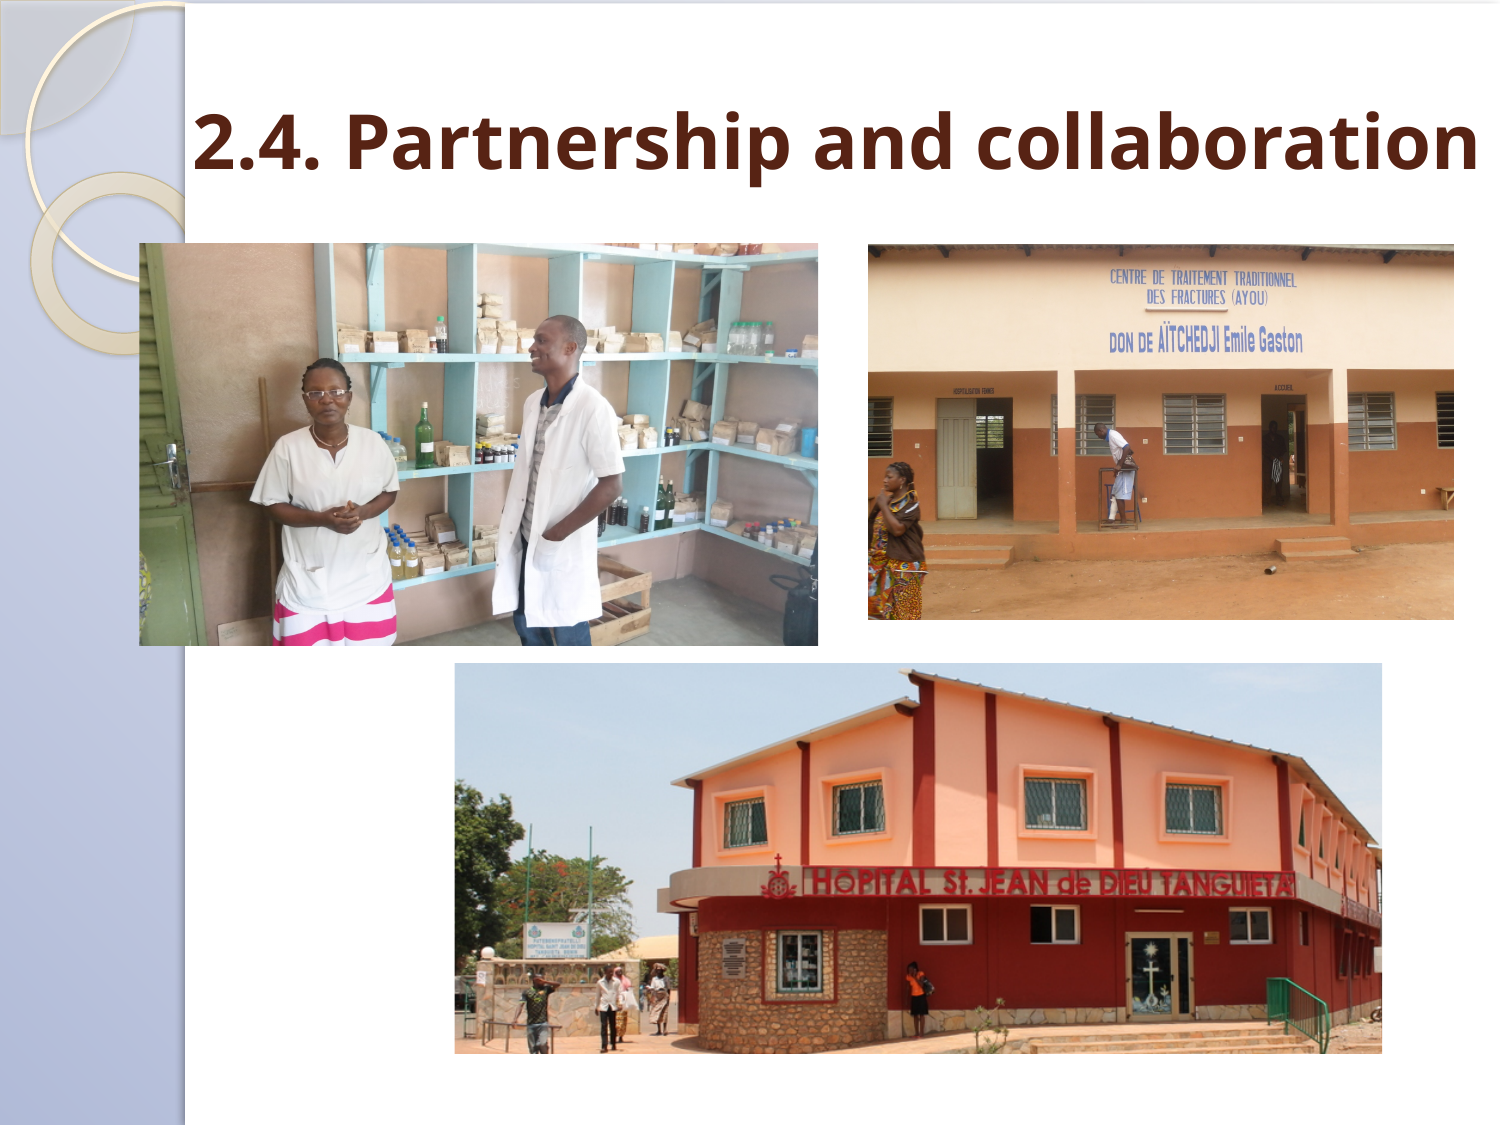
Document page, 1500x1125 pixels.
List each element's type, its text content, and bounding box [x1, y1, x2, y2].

picture [454, 663, 1383, 1054]
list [867, 244, 1455, 621]
title 2.4. Partnership and collaboration [174, 45, 1500, 233]
picture [139, 243, 819, 646]
